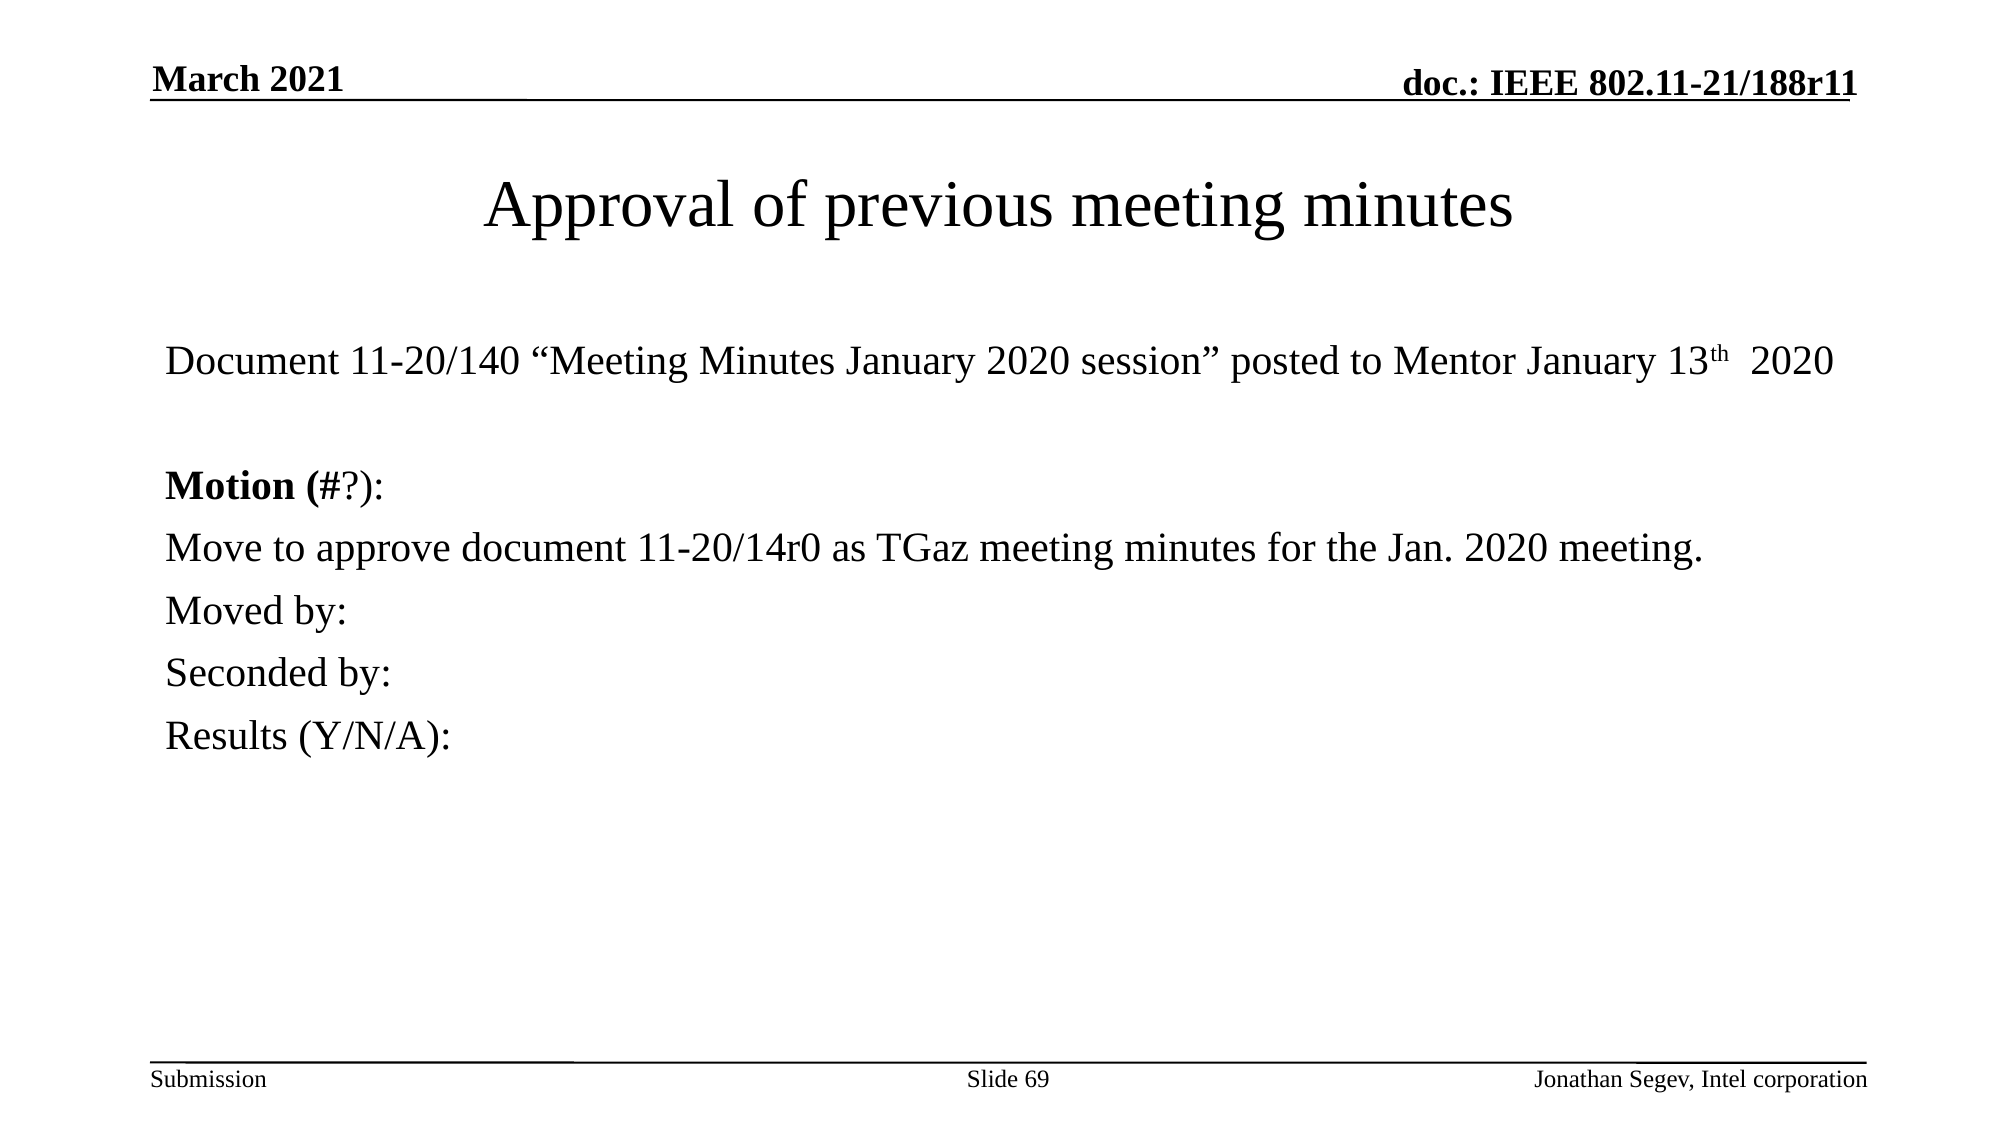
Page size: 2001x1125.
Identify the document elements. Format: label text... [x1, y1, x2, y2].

list Document 11-20/140 “Meeting Minutes January 2020 session” posted to Mentor January 13th 2020 Motion (#?): Move to approve document 11-20/14r0 as TGaz meeting minutes for the Jan. 2020 meeting. Moved by: Seconded by: Results (Y/N/A): [149, 324, 1850, 1000]
footer Jonathan Segev, Intel corporation [1171, 1061, 1869, 1093]
title Approval of previous meeting minutes [149, 112, 1850, 288]
slide_number Slide 69 [950, 1061, 1067, 1123]
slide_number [152, 54, 563, 100]
